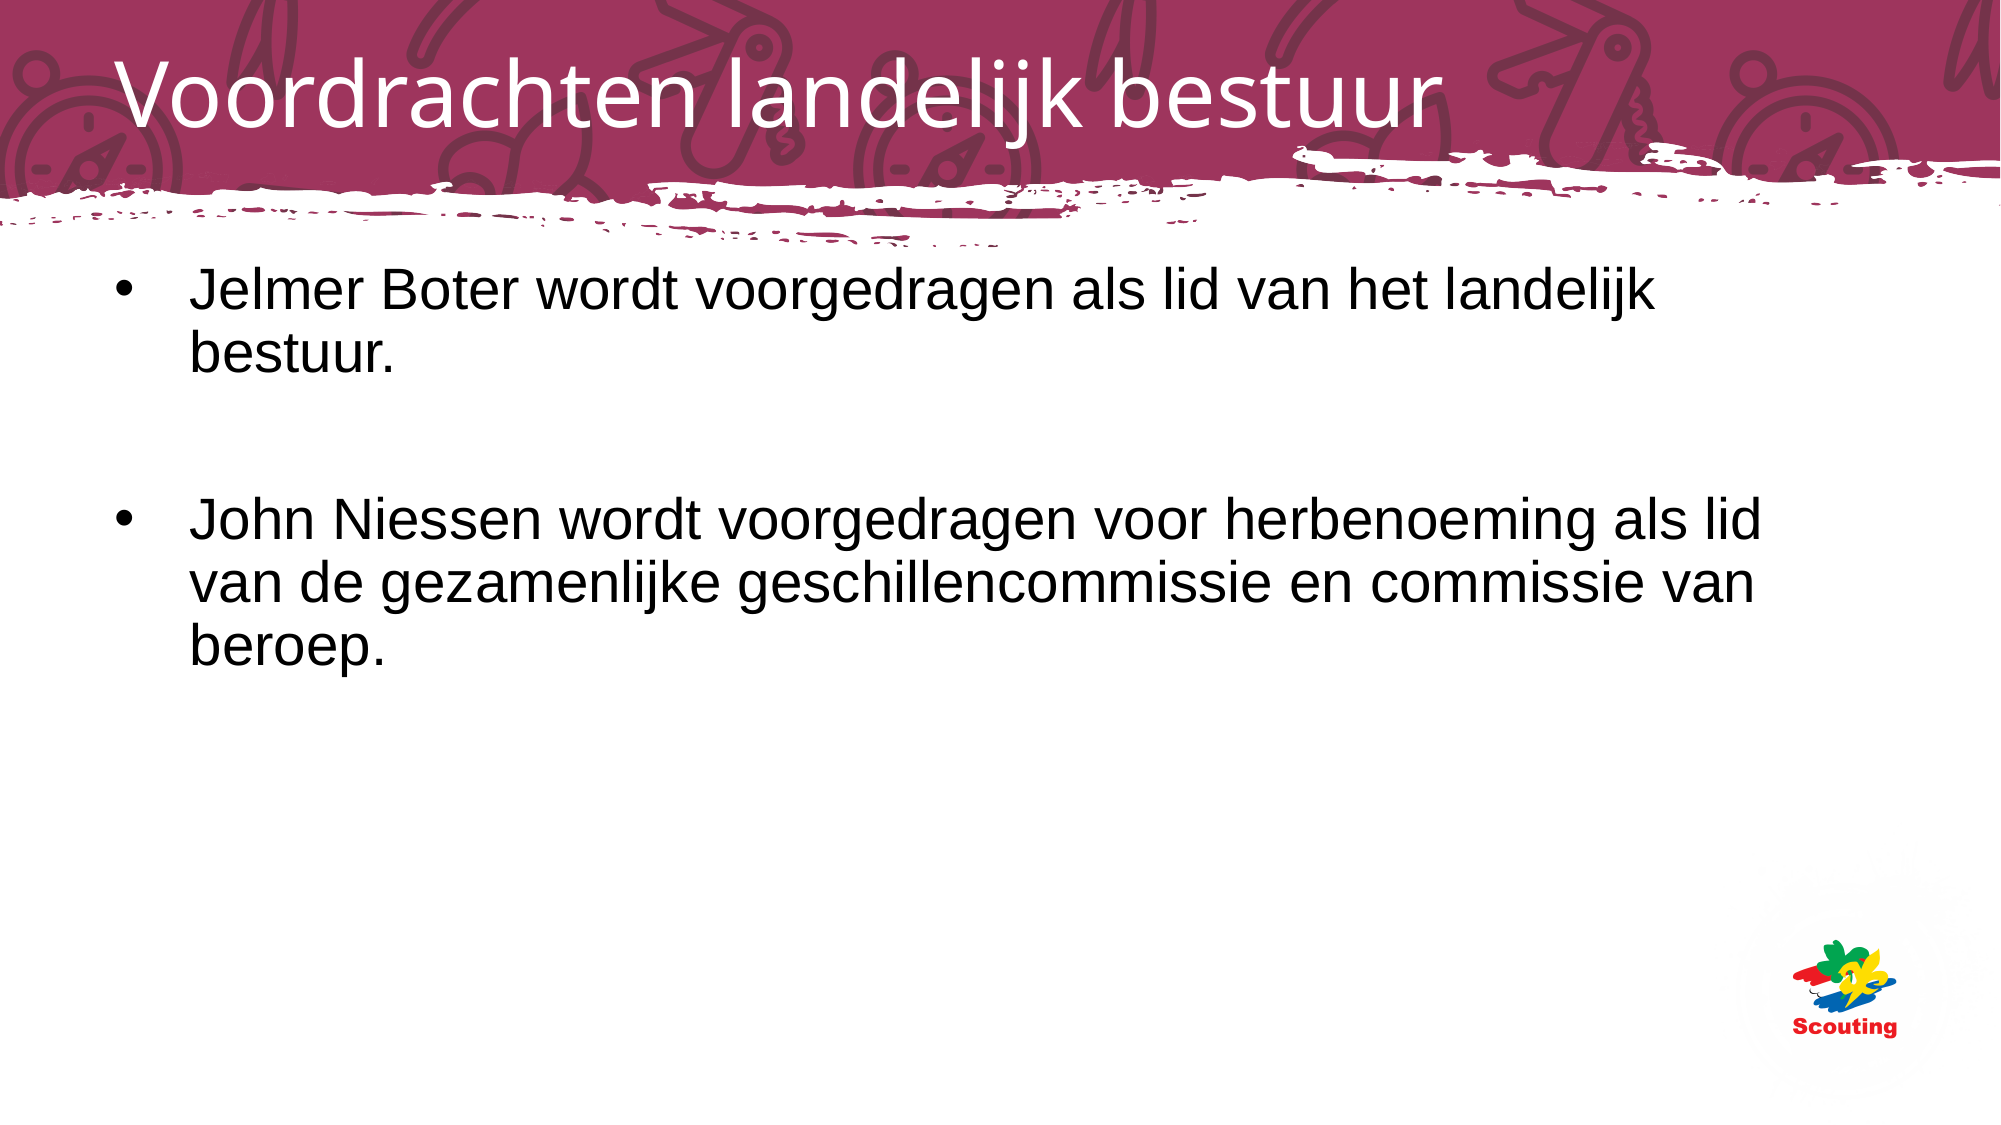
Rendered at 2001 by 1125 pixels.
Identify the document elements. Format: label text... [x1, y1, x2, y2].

picture [0, 0, 2001, 1125]
title Voordrachten landelijk bestuur [99, 20, 1825, 175]
list Jelmer Boter wordt voorgedragen als lid van het landelijk bestuur. John Niessen wordt voorgedragen voor herbenoeming als lid van de gezamenlijke geschillencommissie en commissie van beroep. [99, 251, 1793, 943]
